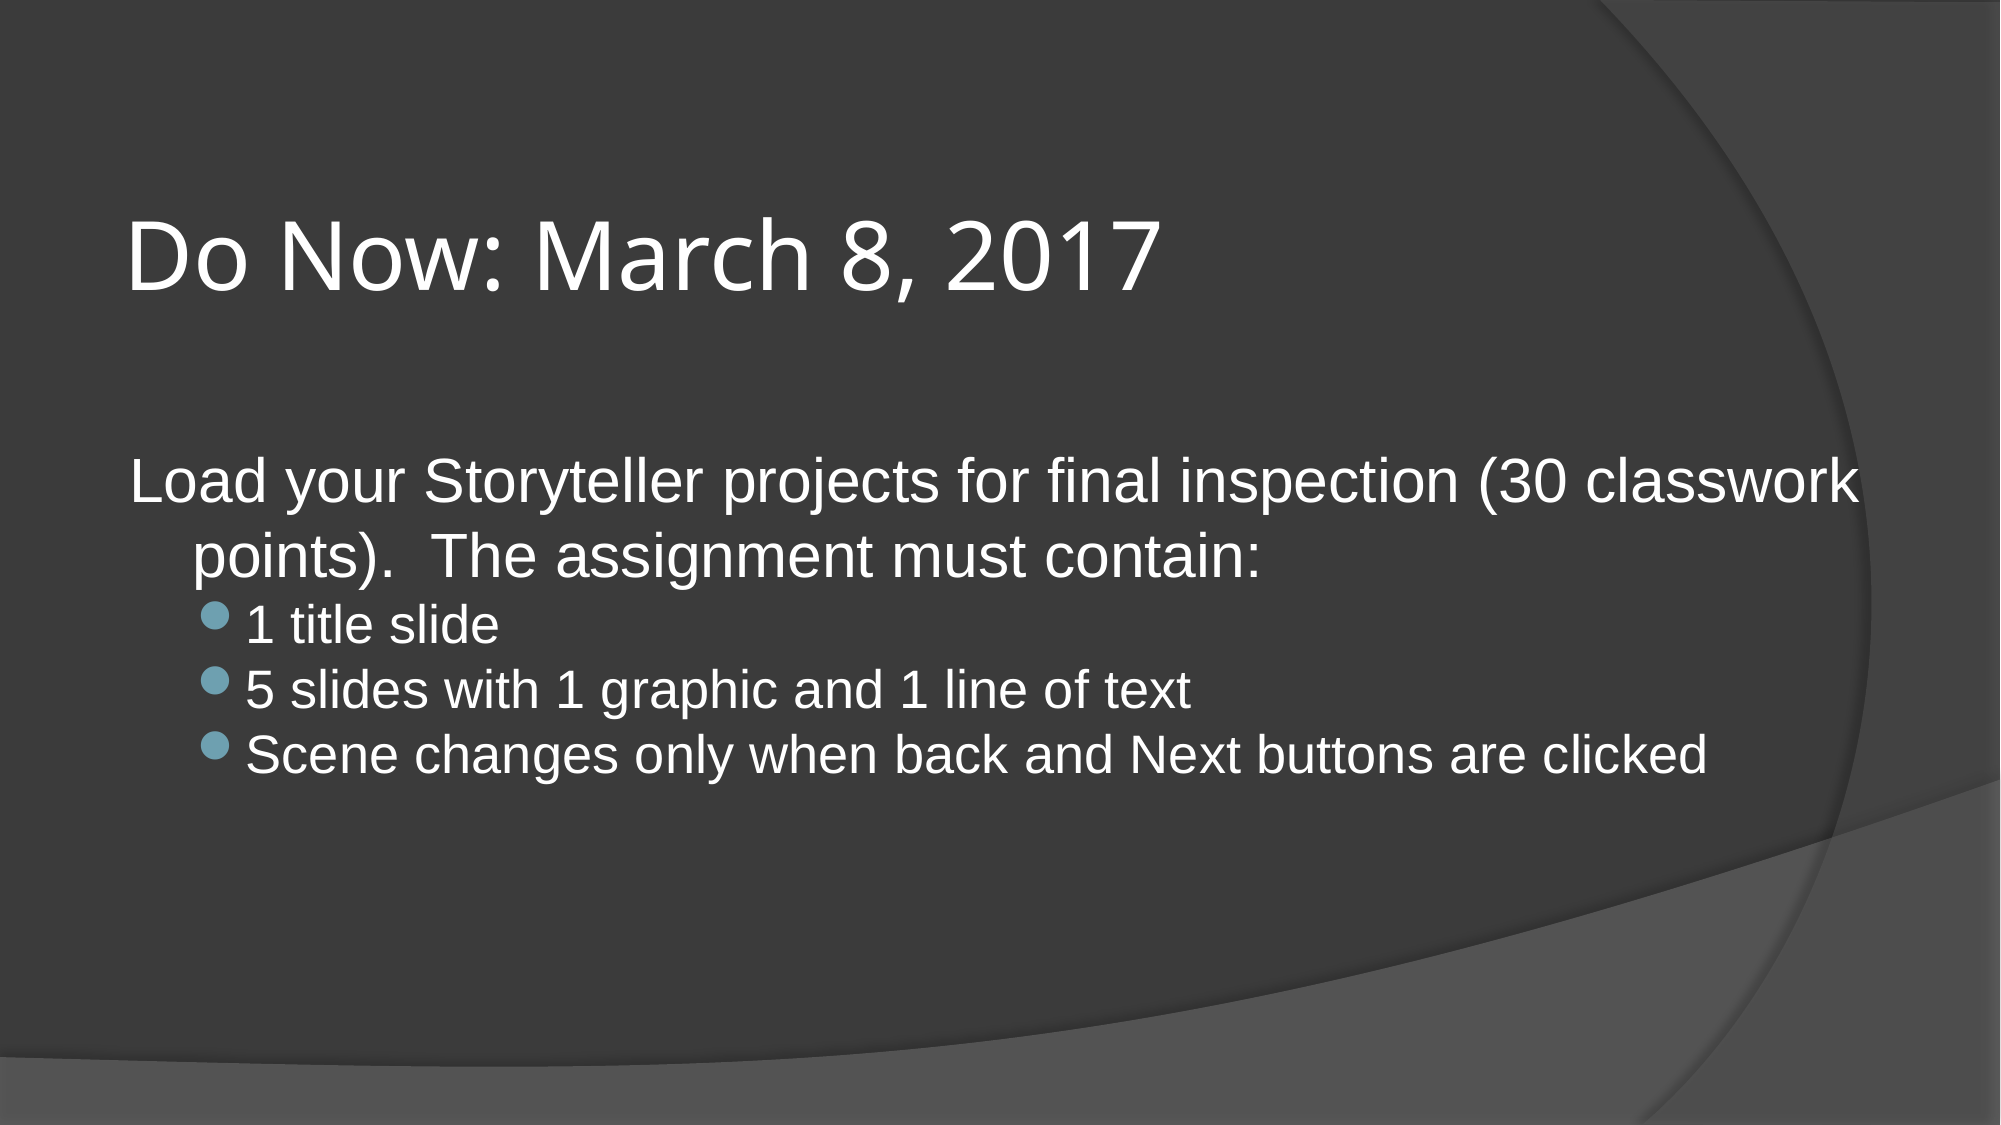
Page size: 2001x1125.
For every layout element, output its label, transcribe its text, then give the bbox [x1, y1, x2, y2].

list Load your Storyteller projects for final inspection (30 classwork points). The assignment must contain: 1 title slide 5 slides with 1 graphic and 1 line of text Scene changes only when back and Next buttons are clicked [103, 419, 1902, 1013]
title Do Now: March 8, 2017 [103, 161, 1902, 330]
